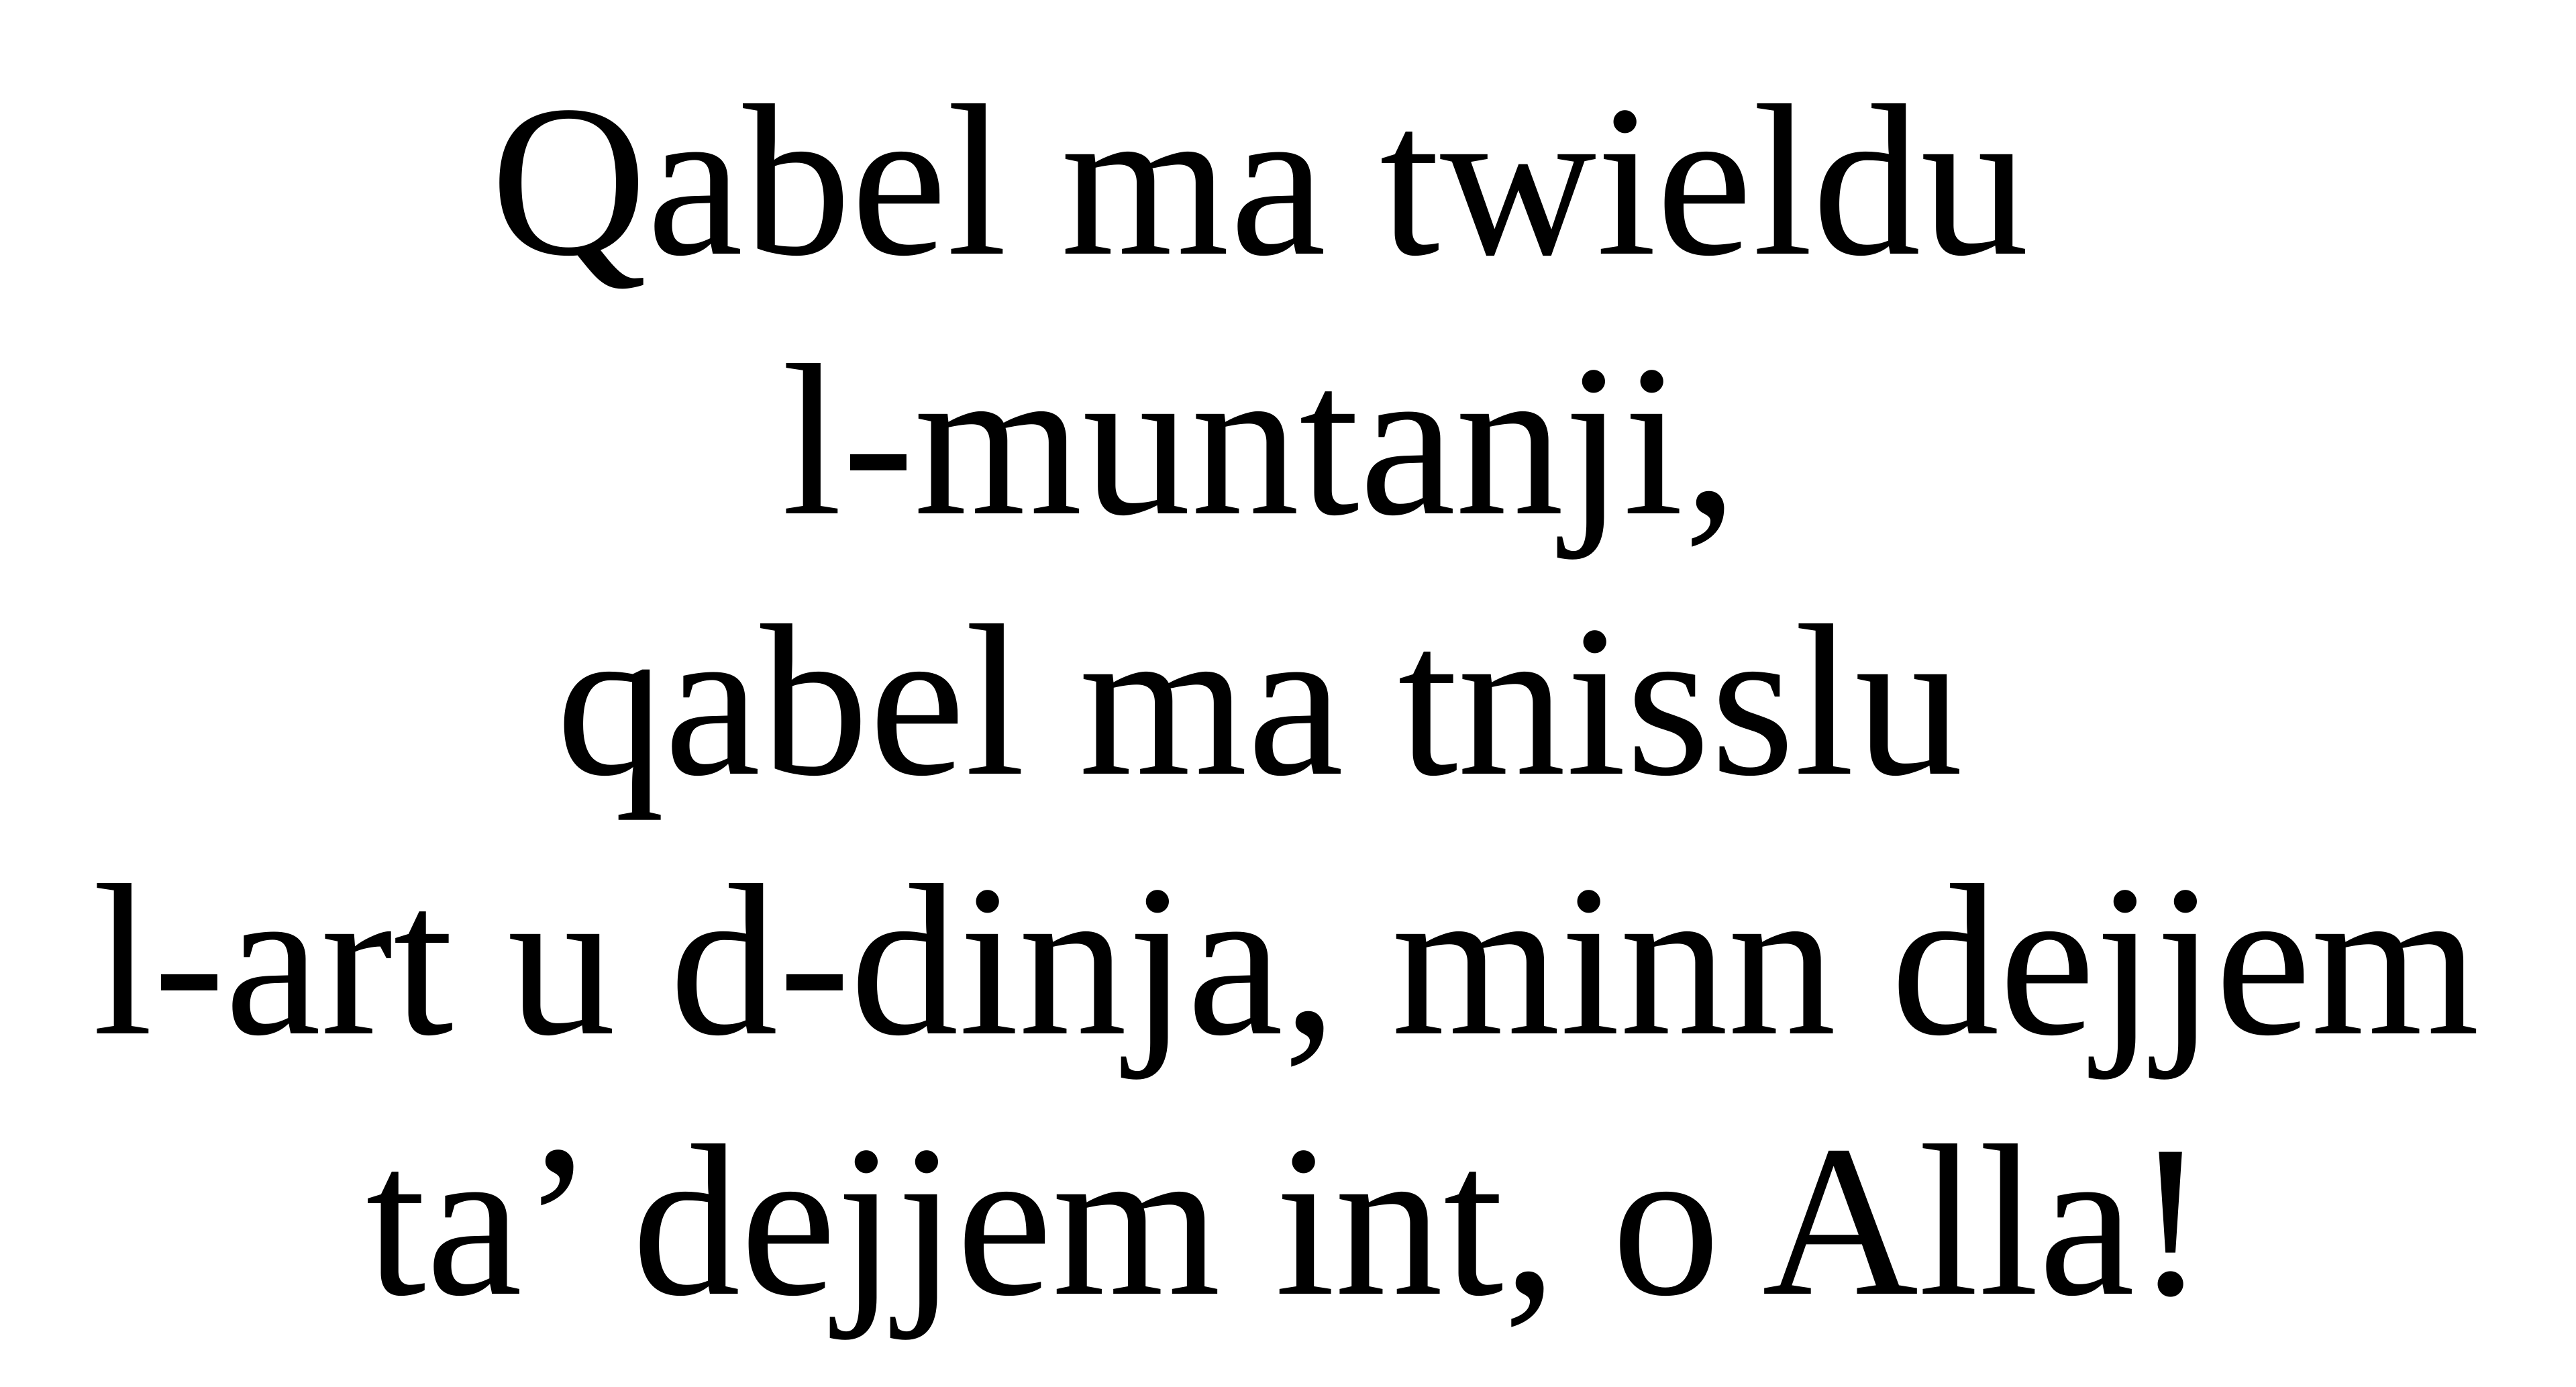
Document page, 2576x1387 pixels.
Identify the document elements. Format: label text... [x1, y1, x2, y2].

text_box Qabel ma twieldu l-muntanji, qabel ma tnisslu l-art u d-dinja, minn dejjem ta’ dejjem int, o Alla! [60, 25, 2516, 1349]
